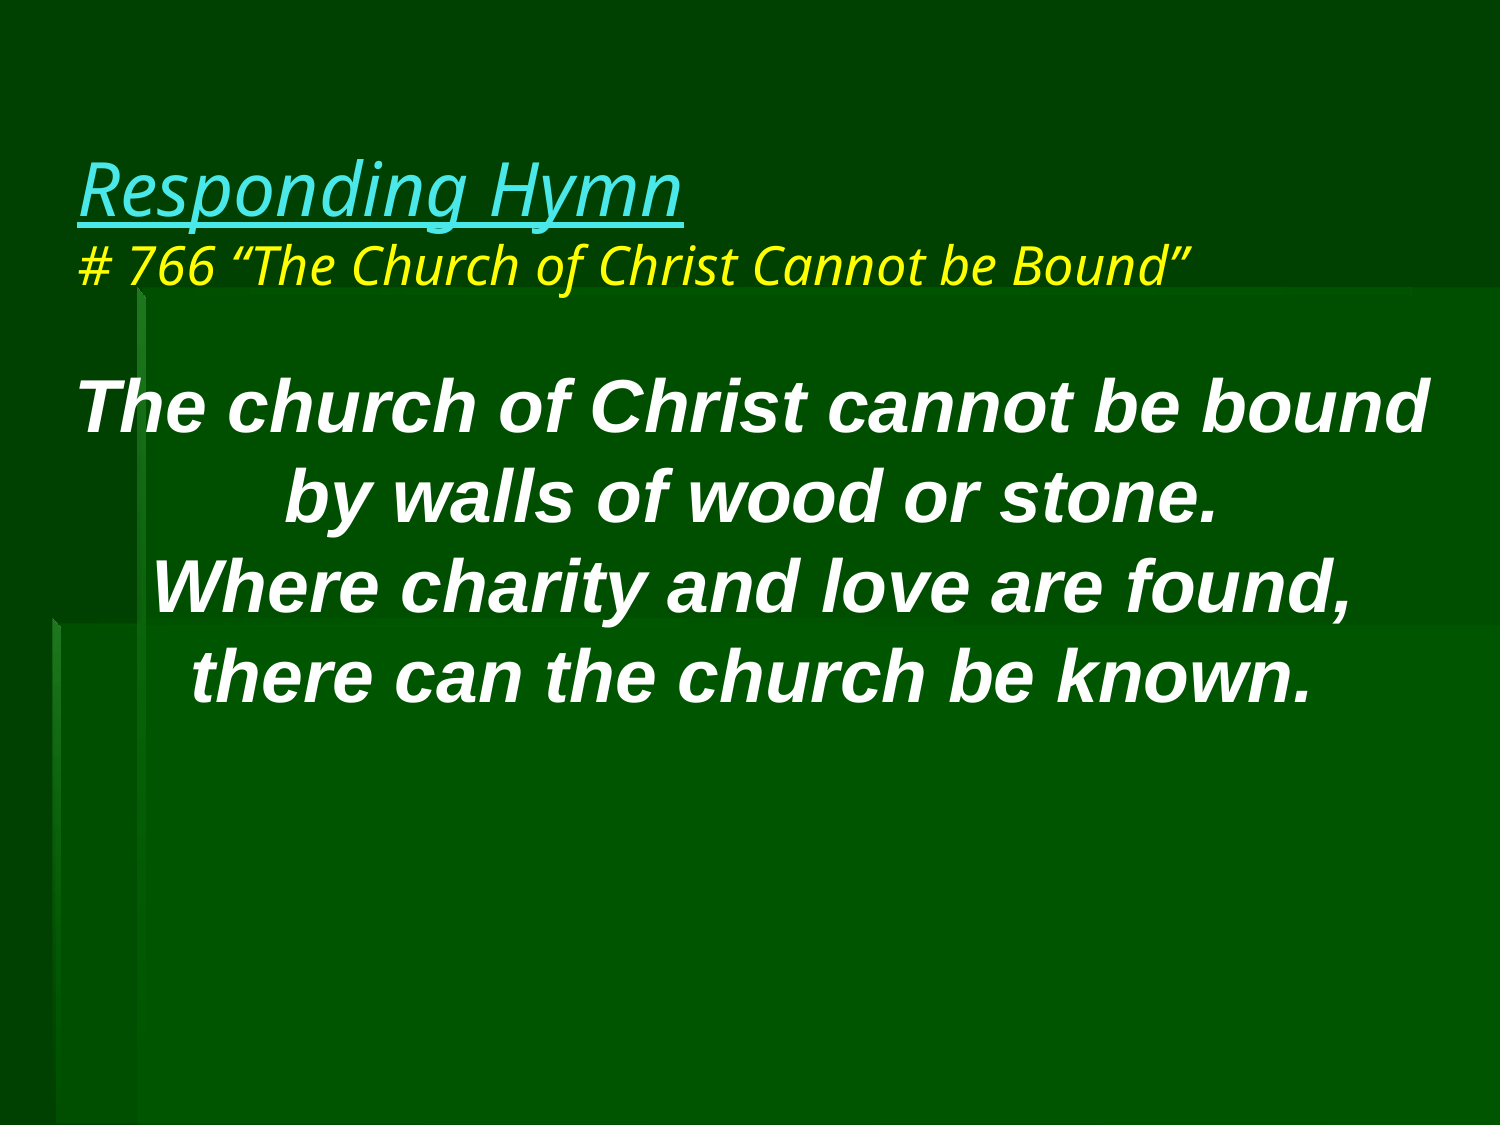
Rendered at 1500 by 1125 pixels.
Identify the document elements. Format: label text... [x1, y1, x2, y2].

title Responding Hymn # 766 “The Church of Christ Cannot be Bound” [62, 134, 1469, 349]
text_box The church of Christ cannot be bound by walls of wood or stone. Where charity and love are found, there can the church be known. [0, 349, 1500, 725]
